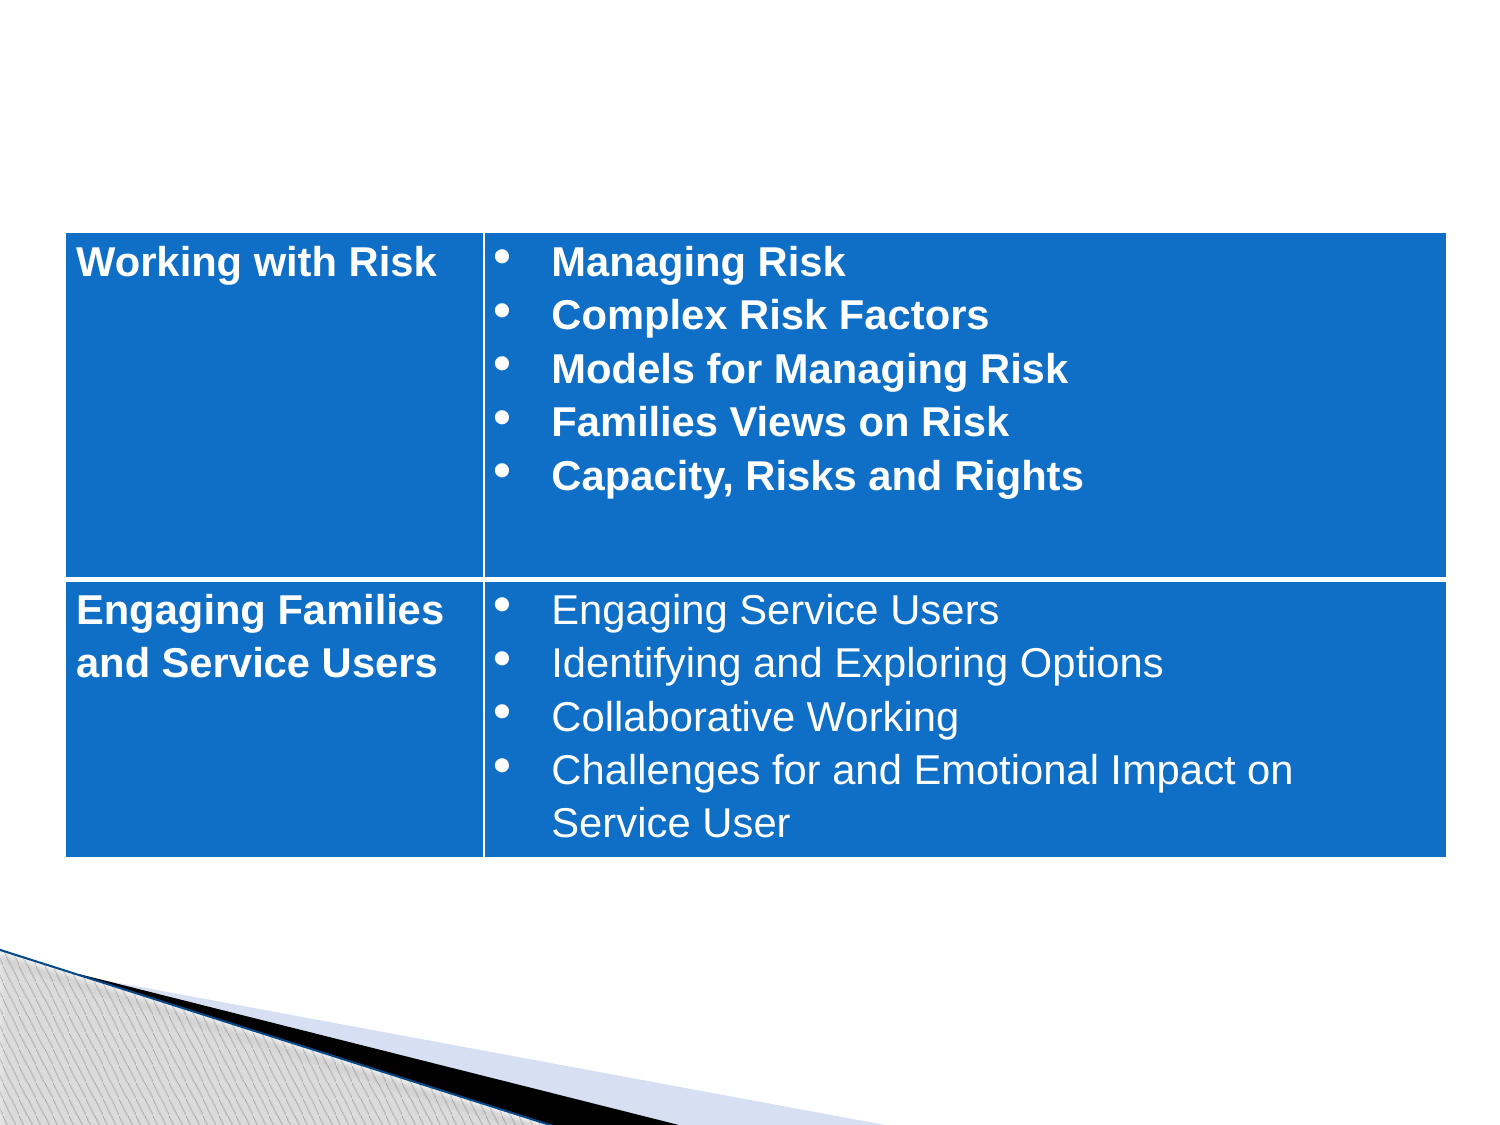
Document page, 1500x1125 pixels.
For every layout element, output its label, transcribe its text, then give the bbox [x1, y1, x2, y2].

table_cell Engaging Service Users Identifying and Exploring Options Collaborative Working Challenges for and Emotional Impact on Service User [485, 582, 1446, 857]
table_cell Engaging Families and Service Users [66, 582, 483, 857]
table_header Managing Risk Complex Risk Factors Models for Managing Risk Families Views on Risk Capacity, Risks and Rights [485, 233, 1446, 577]
table_header Working with Risk [66, 233, 483, 577]
